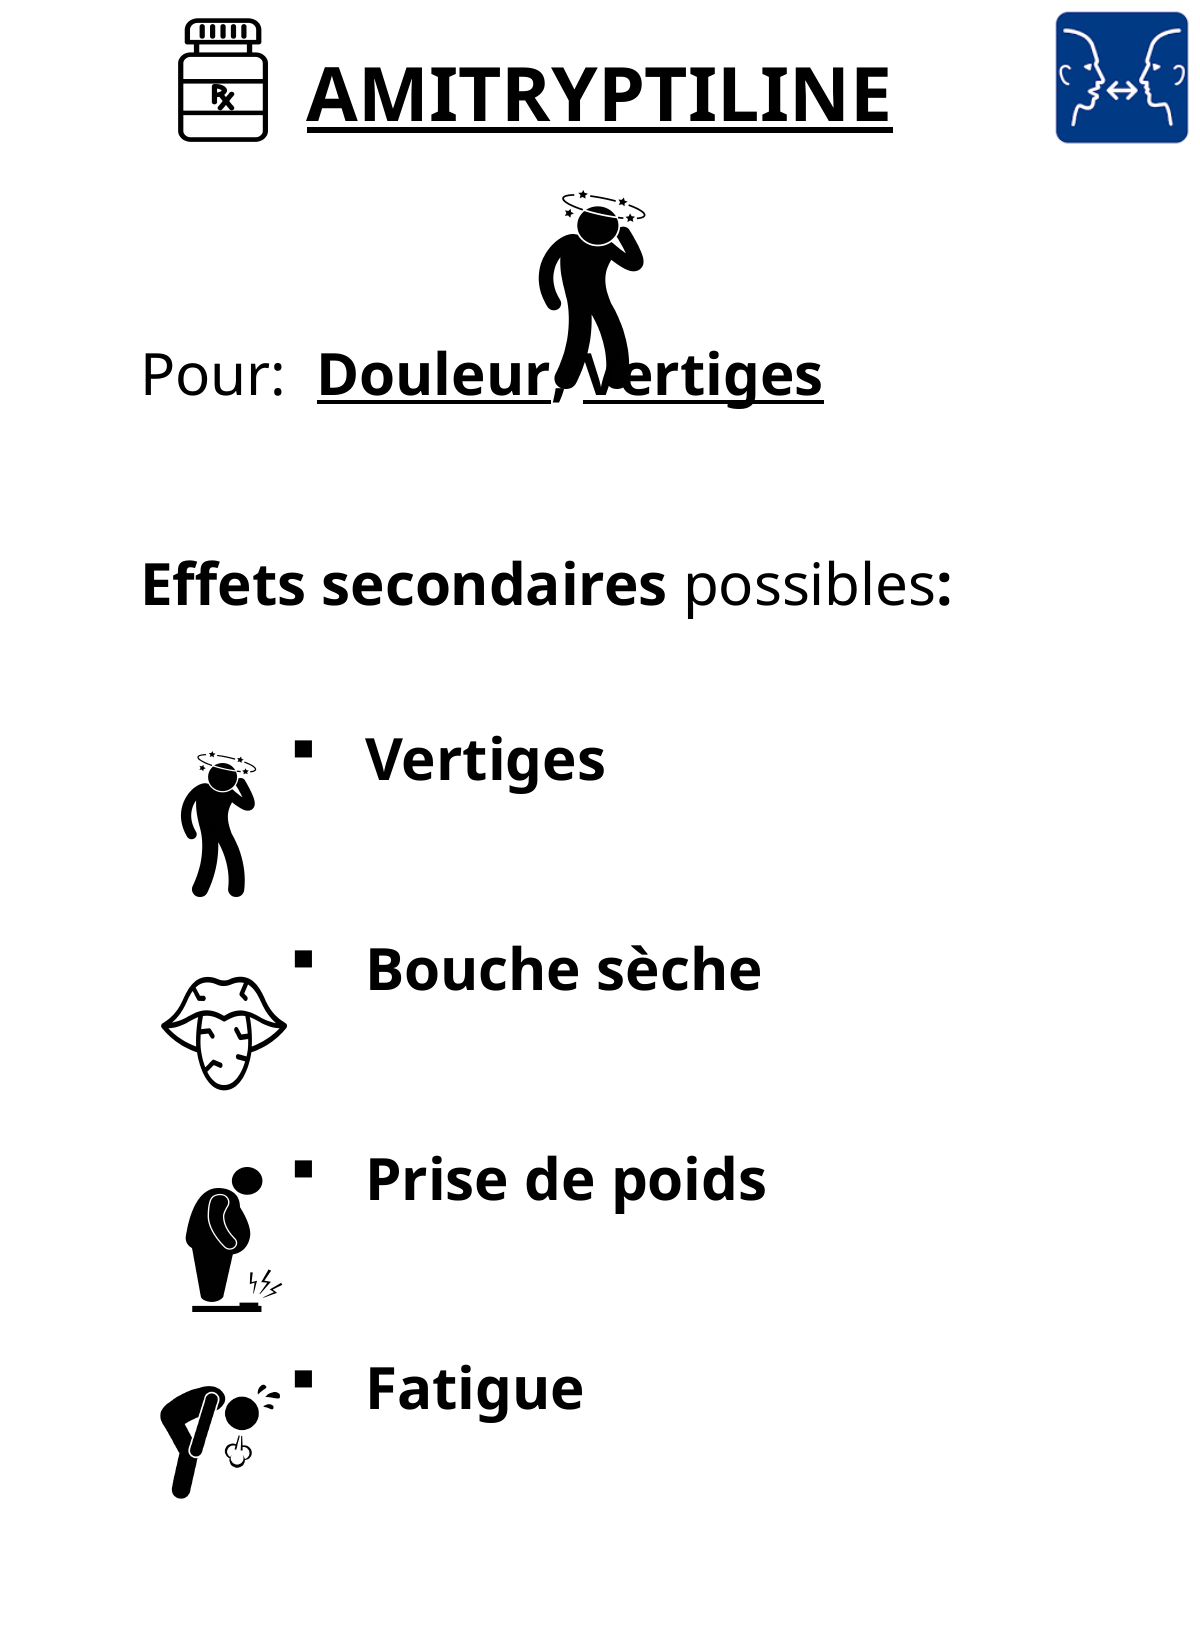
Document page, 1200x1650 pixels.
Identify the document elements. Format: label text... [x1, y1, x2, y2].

picture [153, 944, 294, 1123]
picture [484, 189, 699, 390]
picture [1045, 0, 1200, 157]
picture [145, 1, 301, 159]
picture [125, 1348, 315, 1536]
text_box Pour: Douleur, Vertiges Effets secondaires possibles: Vertiges Bouche sèche Prise de poids Fatigue [125, 189, 1048, 1429]
text_box AMITRYPTILINE [301, 39, 917, 145]
picture [153, 1166, 314, 1313]
picture [142, 750, 295, 898]
